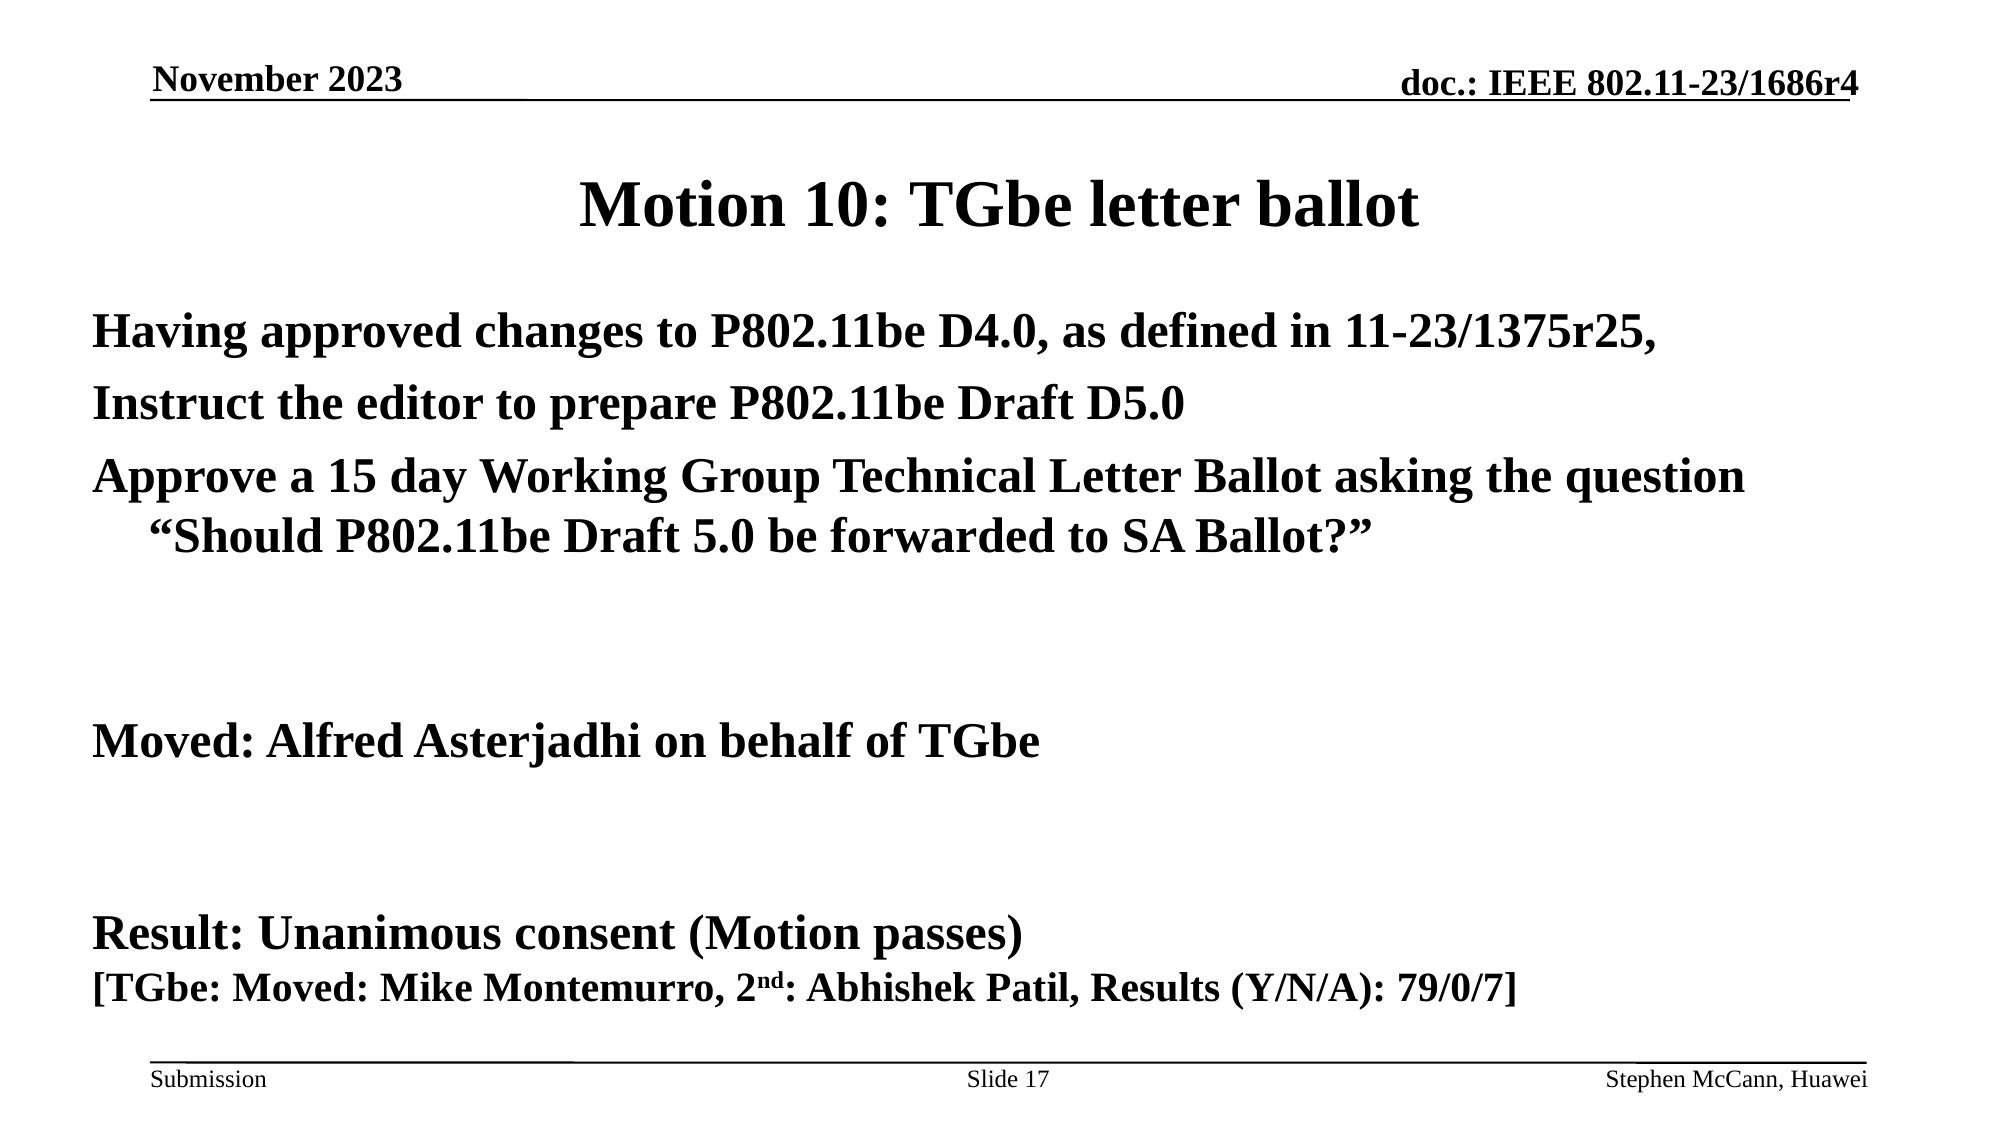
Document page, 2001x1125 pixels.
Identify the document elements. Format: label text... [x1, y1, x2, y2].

slide_number Slide 17 [950, 1061, 1067, 1123]
title Motion 10: TGbe letter ballot [149, 112, 1850, 288]
footer Stephen McCann, Huawei [1171, 1061, 1869, 1093]
list Having approved changes to P802.11be D4.0, as defined in 11-23/1375r25, Instruct the editor to prepare P802.11be Draft D5.0 Approve a 15 day Working Group Technical Letter Ballot asking the question “Should P802.11be Draft 5.0 be forwarded to SA Ballot?” Moved: Alfred Asterjadhi on behalf of TGbe Result: Unanimous consent (Motion passes) [TGbe: Moved: Mike Montemurro, 2nd: Abhishek Patil, Results (Y/N/A): 79/0/7] [76, 289, 1940, 1063]
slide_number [152, 54, 563, 100]
